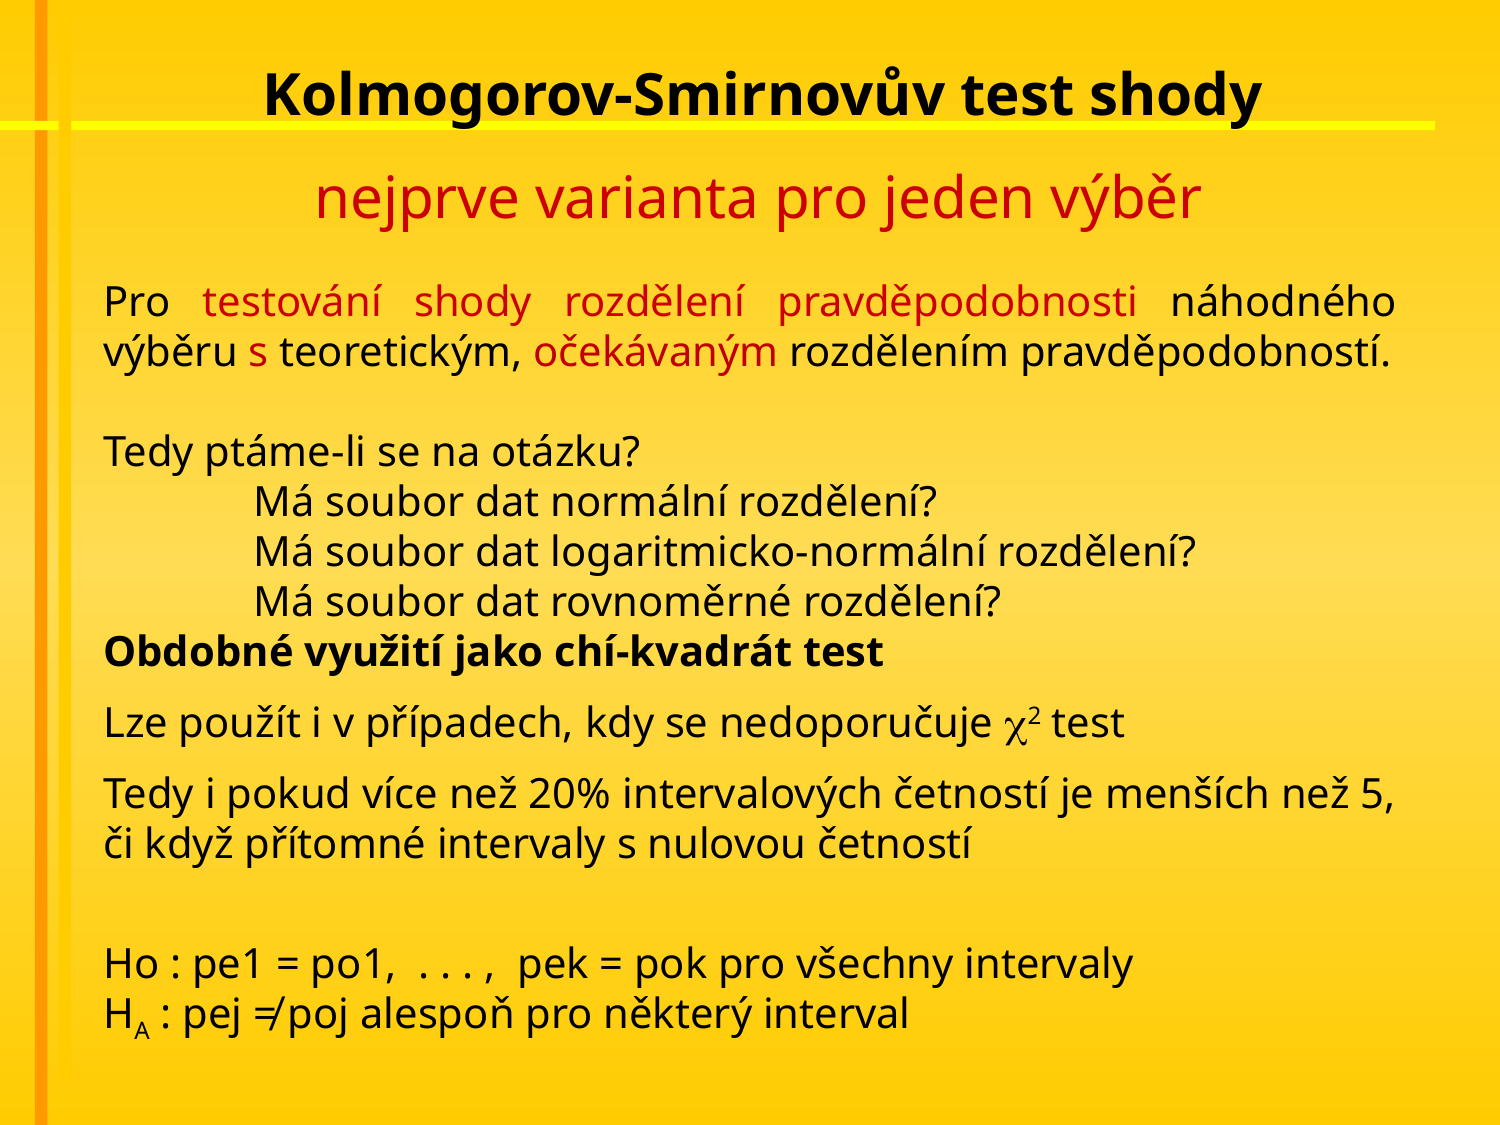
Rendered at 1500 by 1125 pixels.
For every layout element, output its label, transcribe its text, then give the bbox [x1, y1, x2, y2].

title Kolmogorov-Smirnovův test shody nejprve varianta pro jeden výběr [41, 31, 1500, 263]
text_box Pro testování shody rozdělení pravděpodobnosti náhodného výběru s teoretickým, očekávaným rozdělením pravděpodobností. Tedy ptáme-li se na otázku? Má soubor dat normální rozdělení? Má soubor dat logaritmicko-normální rozdělení? Má soubor dat rovnoměrné rozdělení? Obdobné využití jako chí-kvadrát test Lze použít i v případech, kdy se nedoporučuje 2 test Tedy i pokud více než 20% intervalových četností je menších než 5, či když přítomné intervaly s nulovou četností Ho : pe1 = po1, . . . , pek = pok pro všechny intervaly HA : pej ≠ poj alespoň pro některý interval [88, 267, 1412, 1052]
